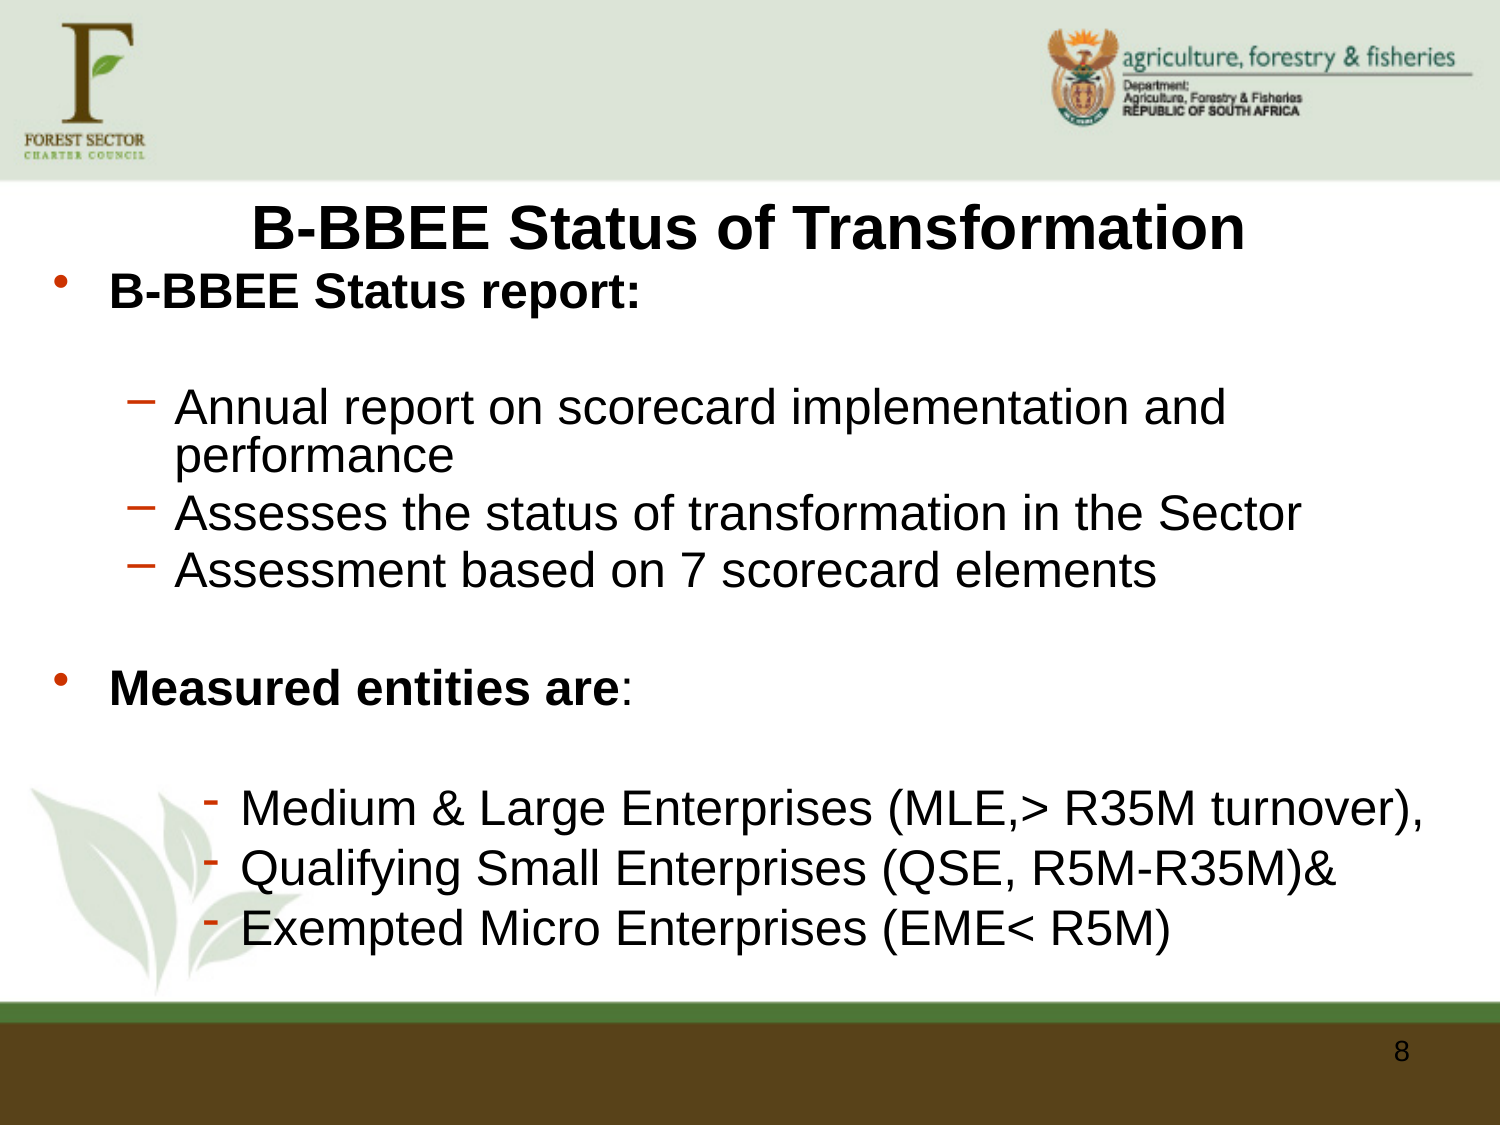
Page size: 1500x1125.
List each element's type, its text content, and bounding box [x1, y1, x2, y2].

slide_number 8 [1074, 1024, 1426, 1103]
picture [0, 0, 1500, 1125]
list B-BBEE Status report: Annual report on scorecard implementation and performance Assesses the status of transformation in the Sector Assessment based on 7 scorecard elements Measured entities are: Medium & Large Enterprises (MLE,˃ R35M turnover), Qualifying Small Enterprises (QSE, R5M-R35M)& Exempted Micro Enterprises (EME˂ R5M) [37, 262, 1463, 1000]
title B-BBEE Status of Transformation [87, 187, 1413, 262]
